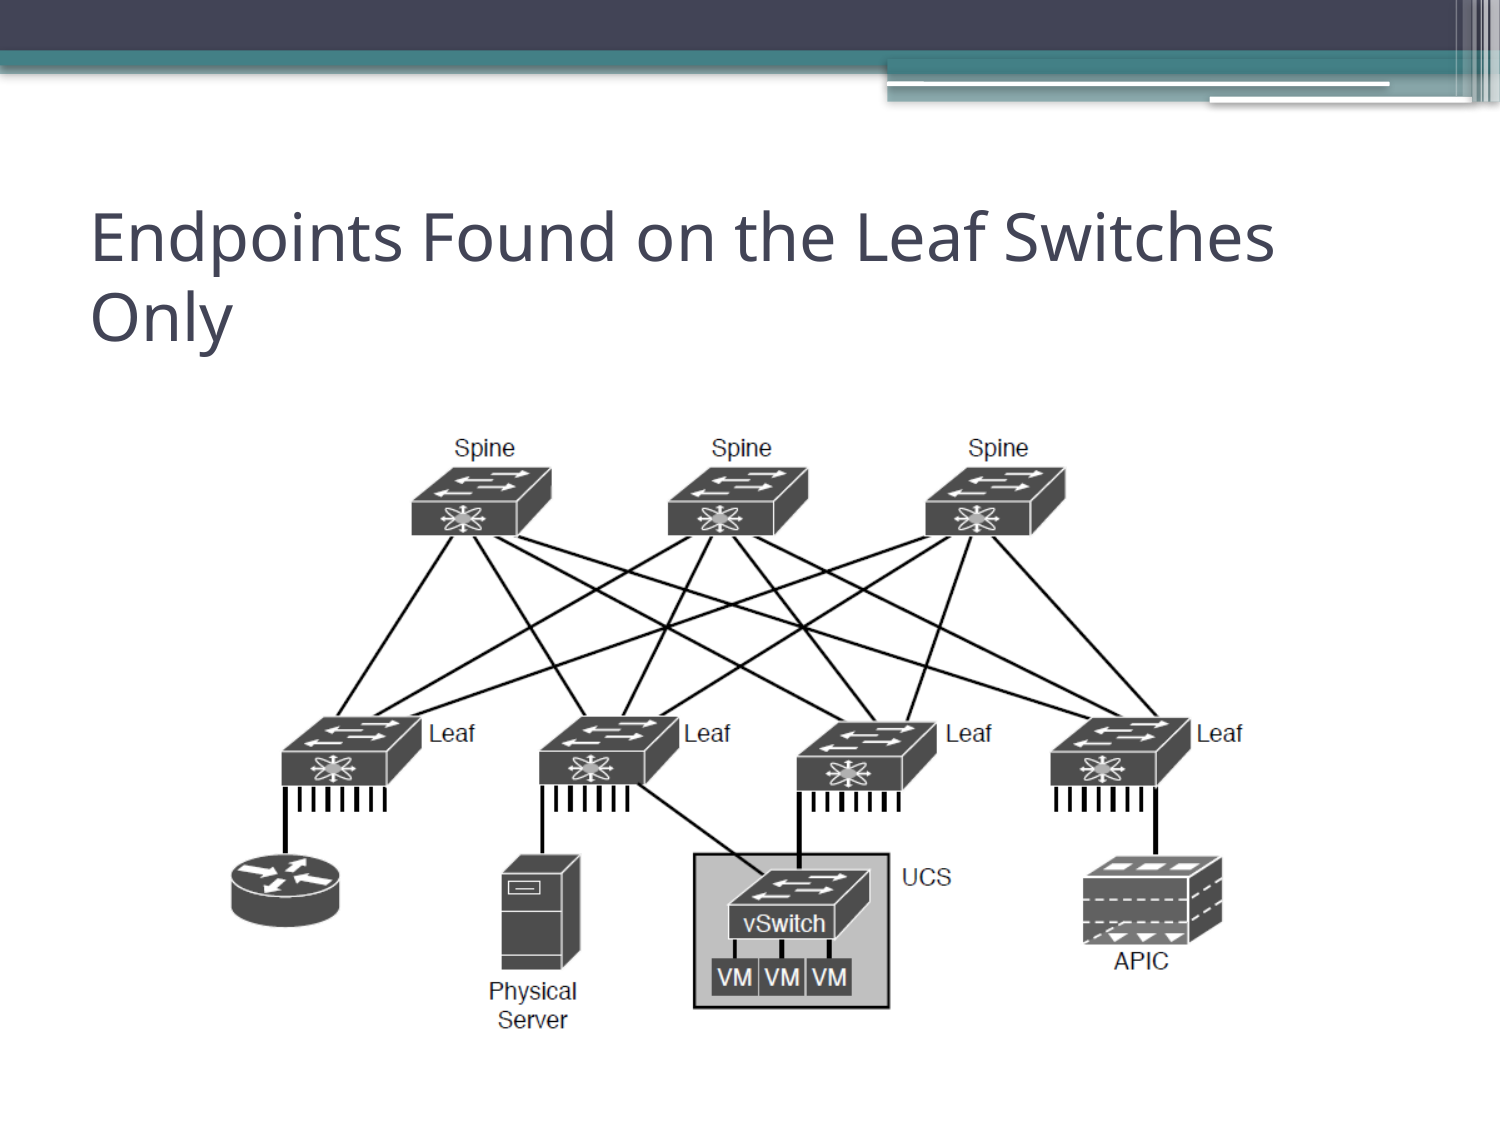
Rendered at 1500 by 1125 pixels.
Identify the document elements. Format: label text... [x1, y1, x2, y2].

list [222, 424, 1278, 1042]
title Endpoints Found on the Leaf Switches Only [75, 187, 1425, 363]
